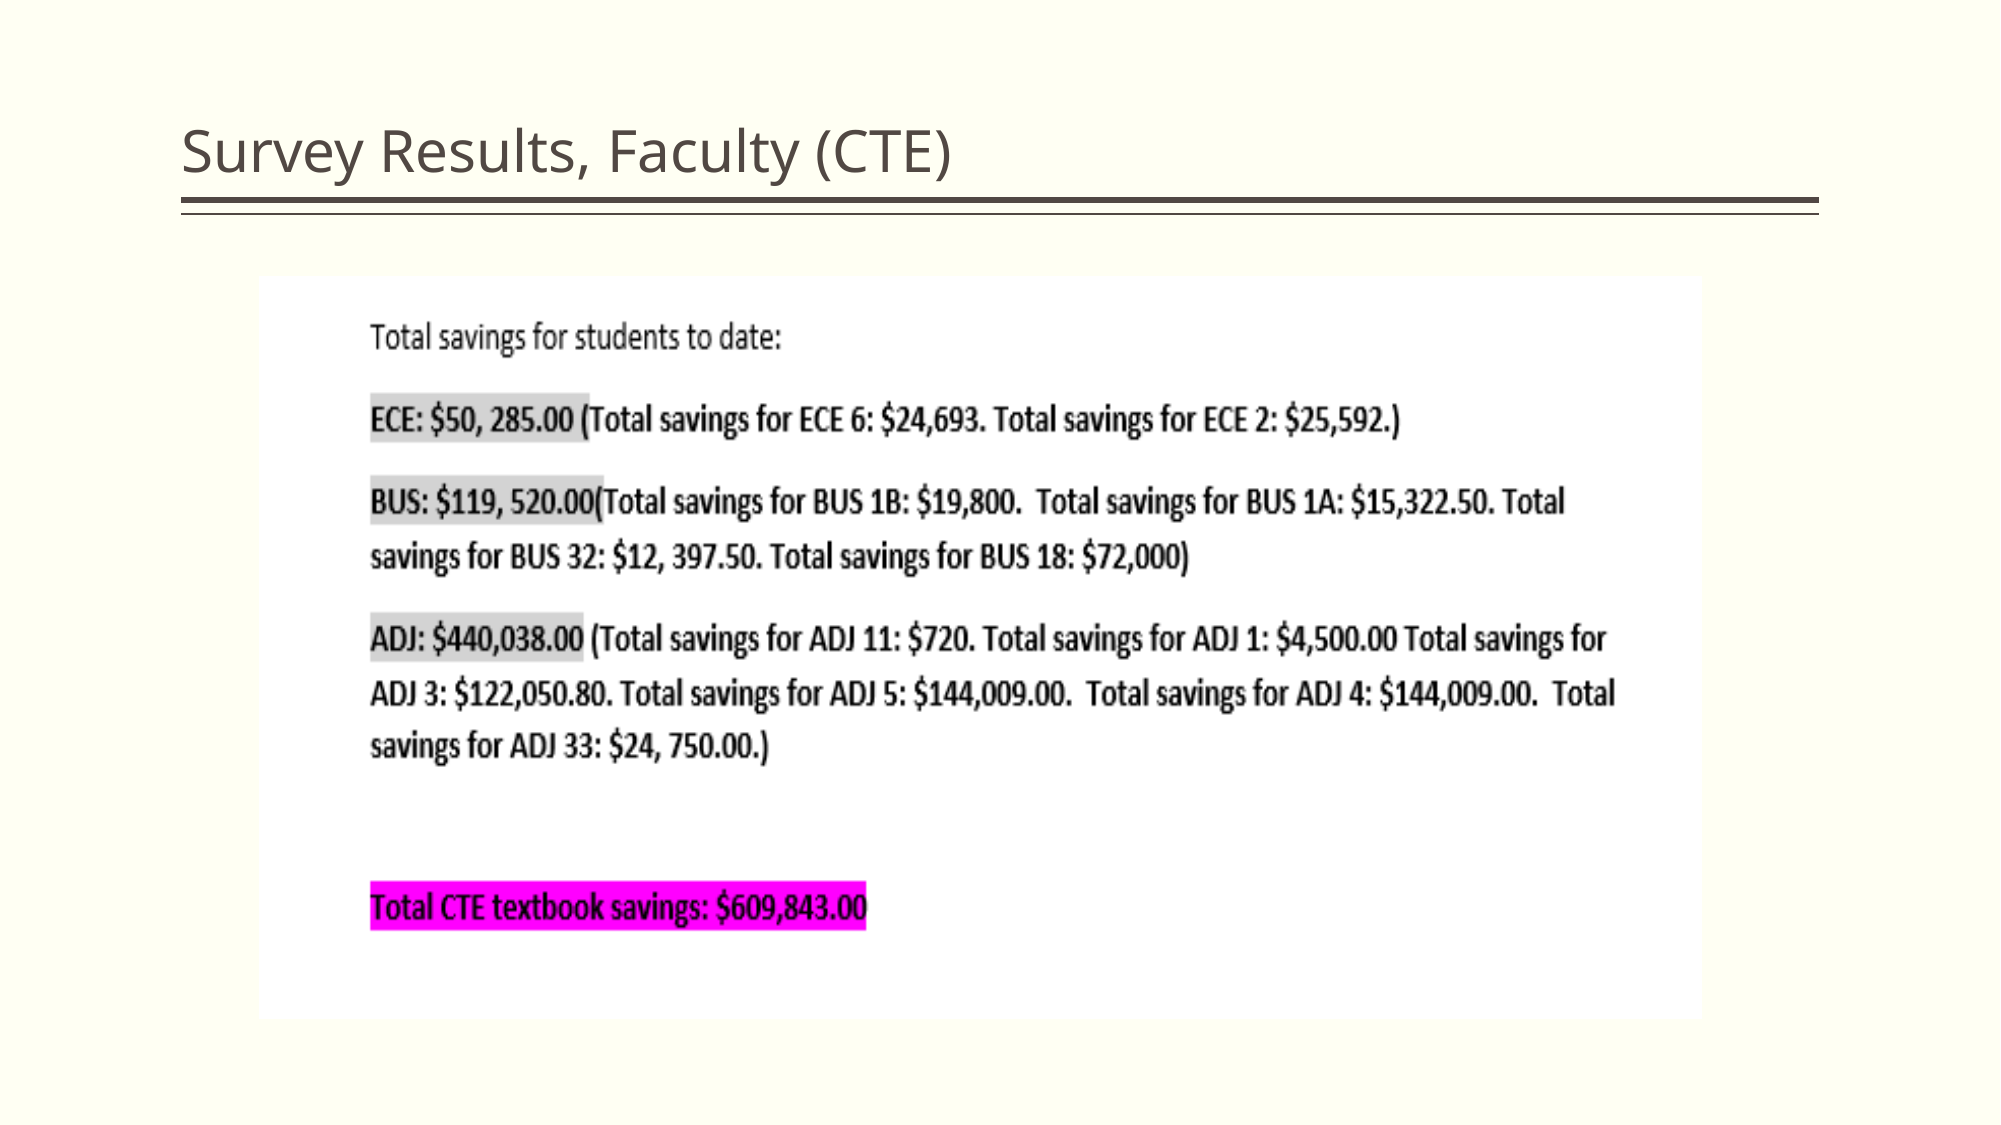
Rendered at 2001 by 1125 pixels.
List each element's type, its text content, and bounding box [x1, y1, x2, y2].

title Survey Results, Faculty (CTE) [181, 12, 1819, 193]
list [259, 276, 1703, 1019]
